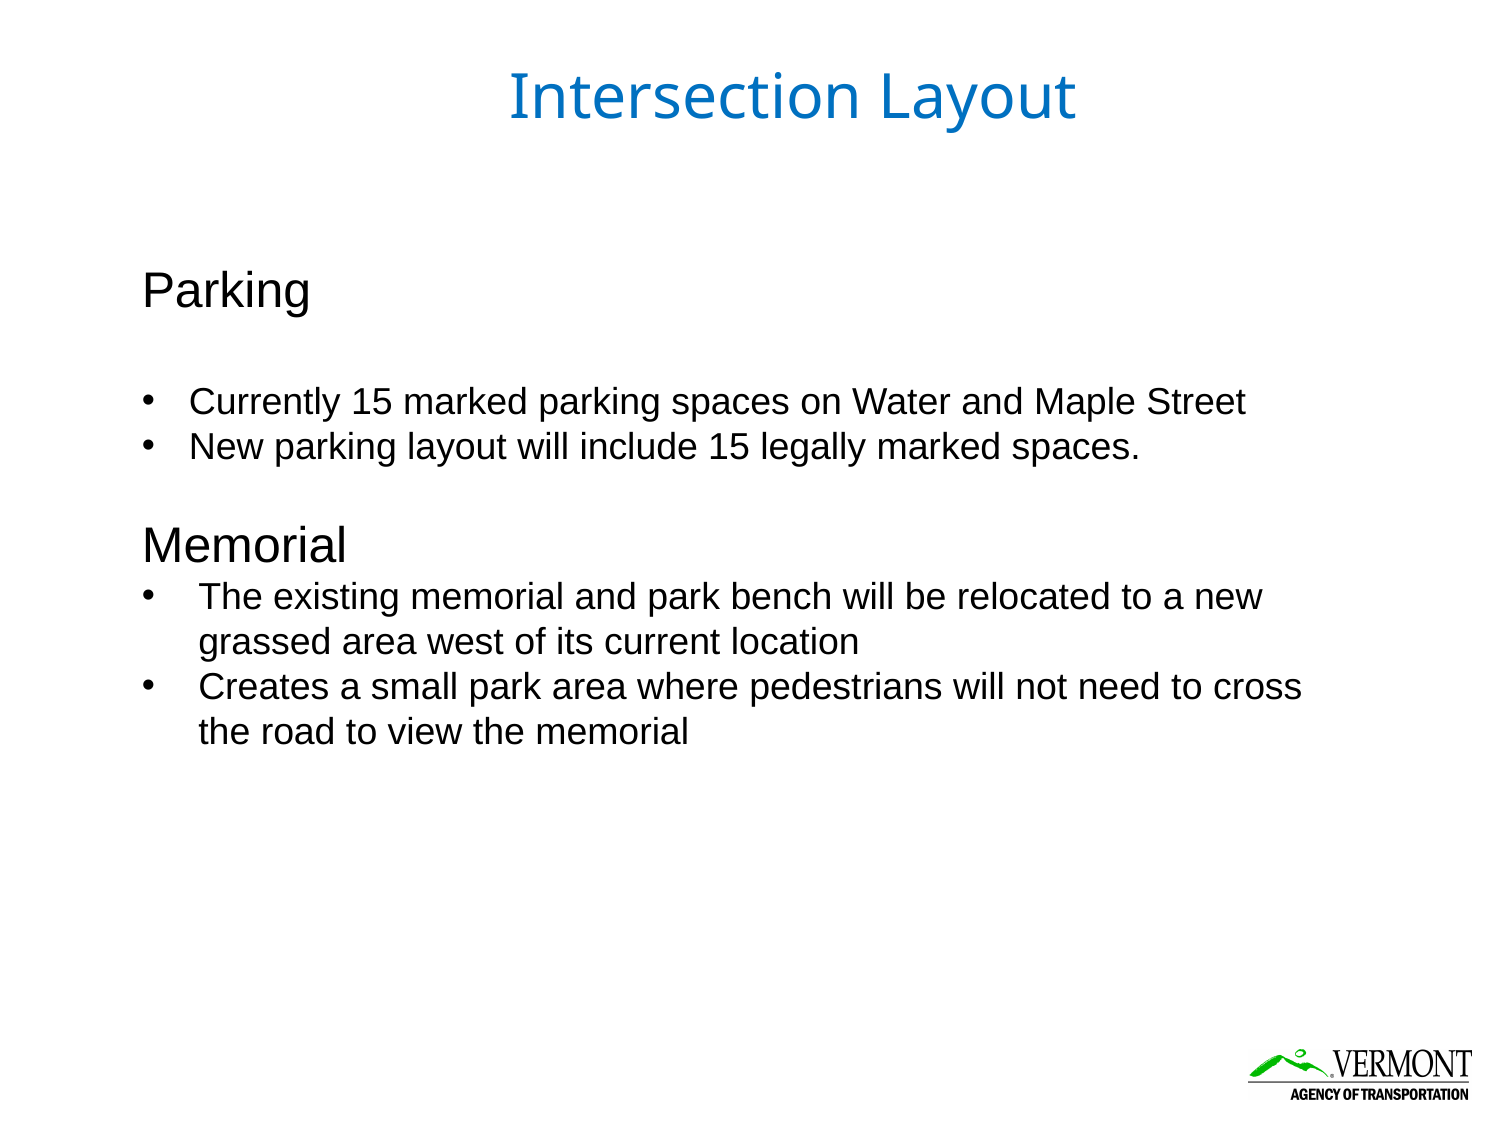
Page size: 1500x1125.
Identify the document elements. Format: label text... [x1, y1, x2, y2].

text_box Parking Currently 15 marked parking spaces on Water and Maple Street New parking layout will include 15 legally marked spaces. Memorial The existing memorial and park bench will be relocated to a new grassed area west of its current location Creates a small park area where pedestrians will not need to cross the road to view the memorial [127, 249, 1326, 880]
title Intersection Layout [0, 0, 1500, 188]
picture [1248, 1049, 1472, 1100]
